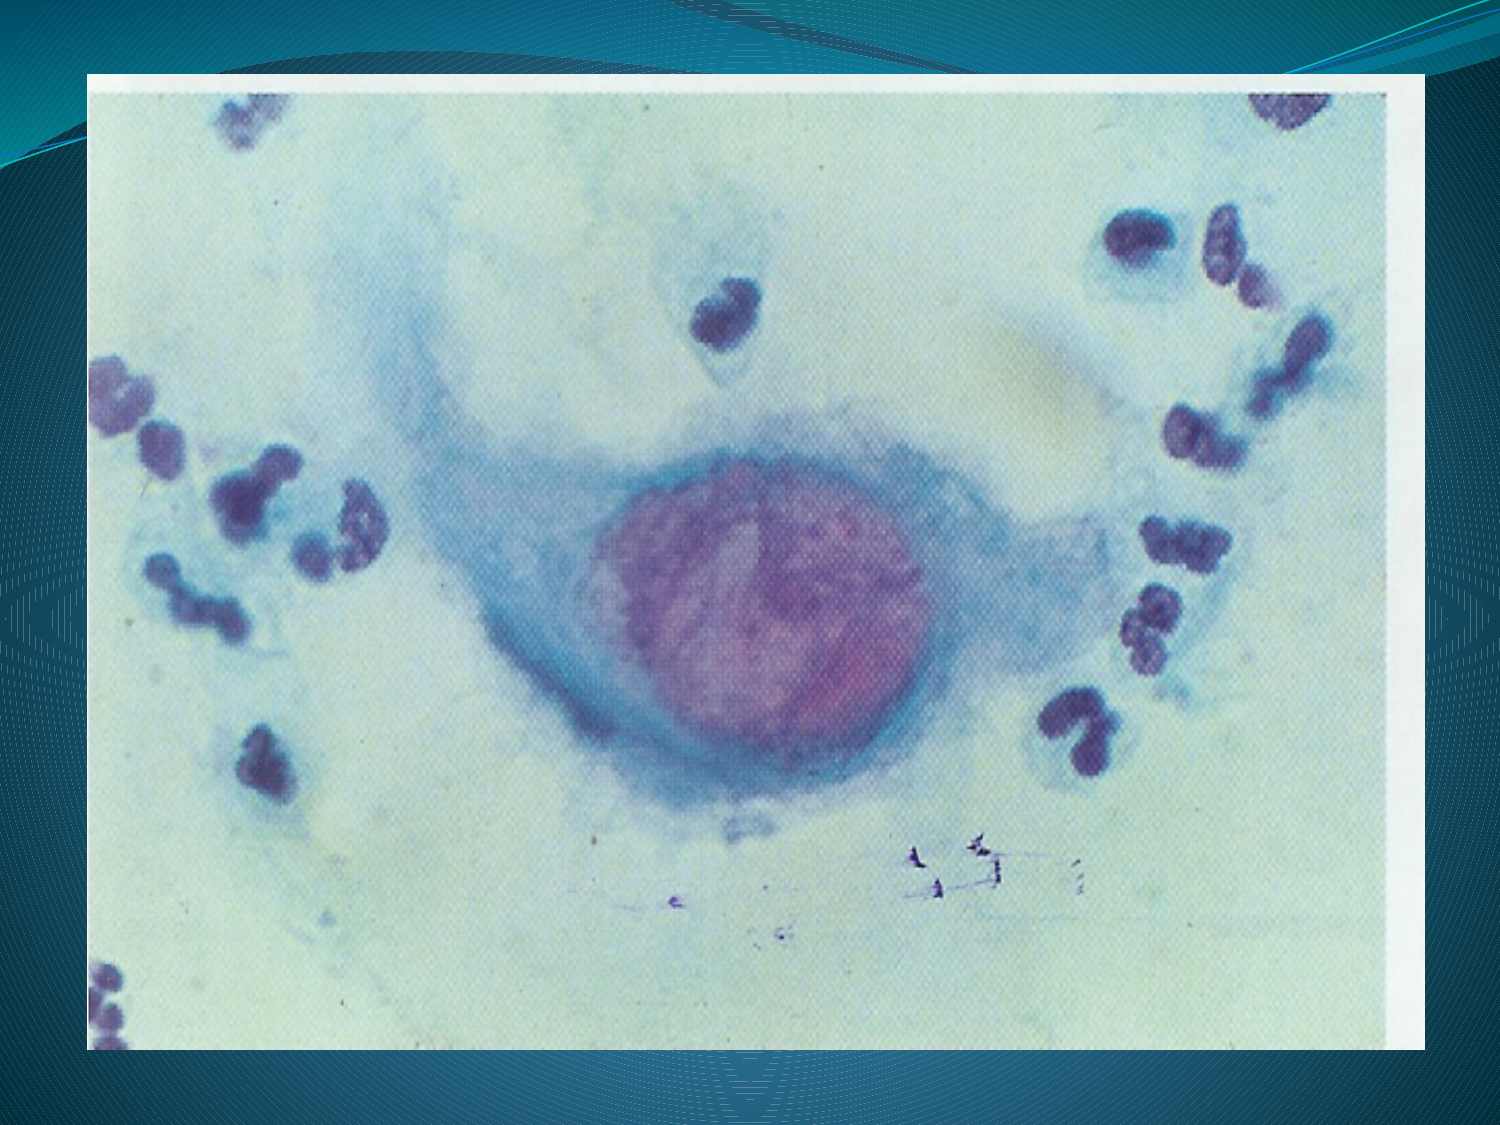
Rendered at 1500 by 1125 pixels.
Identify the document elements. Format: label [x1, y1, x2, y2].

picture [87, 74, 1426, 1051]
